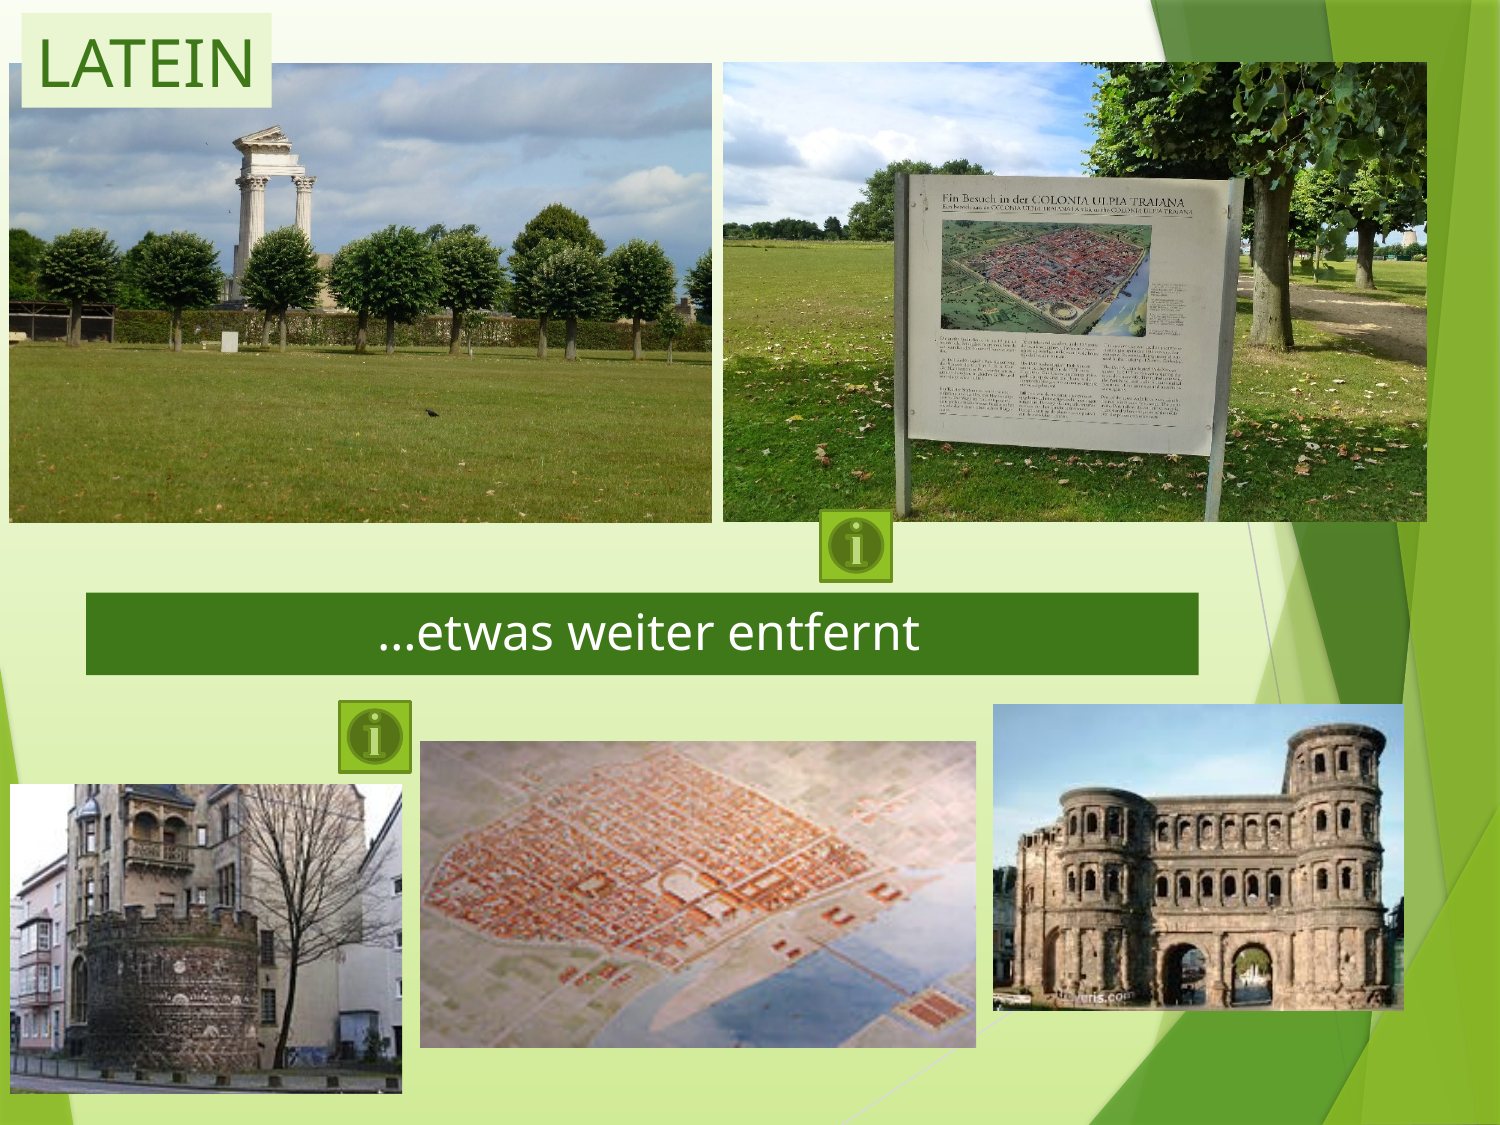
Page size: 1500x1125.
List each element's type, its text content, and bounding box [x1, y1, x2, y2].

picture [8, 62, 713, 523]
picture [418, 739, 977, 1048]
text_box [338, 700, 412, 774]
picture [723, 62, 1427, 523]
picture [8, 777, 403, 1095]
title …etwas weiter entfernt [86, 592, 1199, 676]
text_box [819, 531, 893, 583]
text_box LATEIN [21, 12, 272, 62]
picture [993, 703, 1405, 1011]
